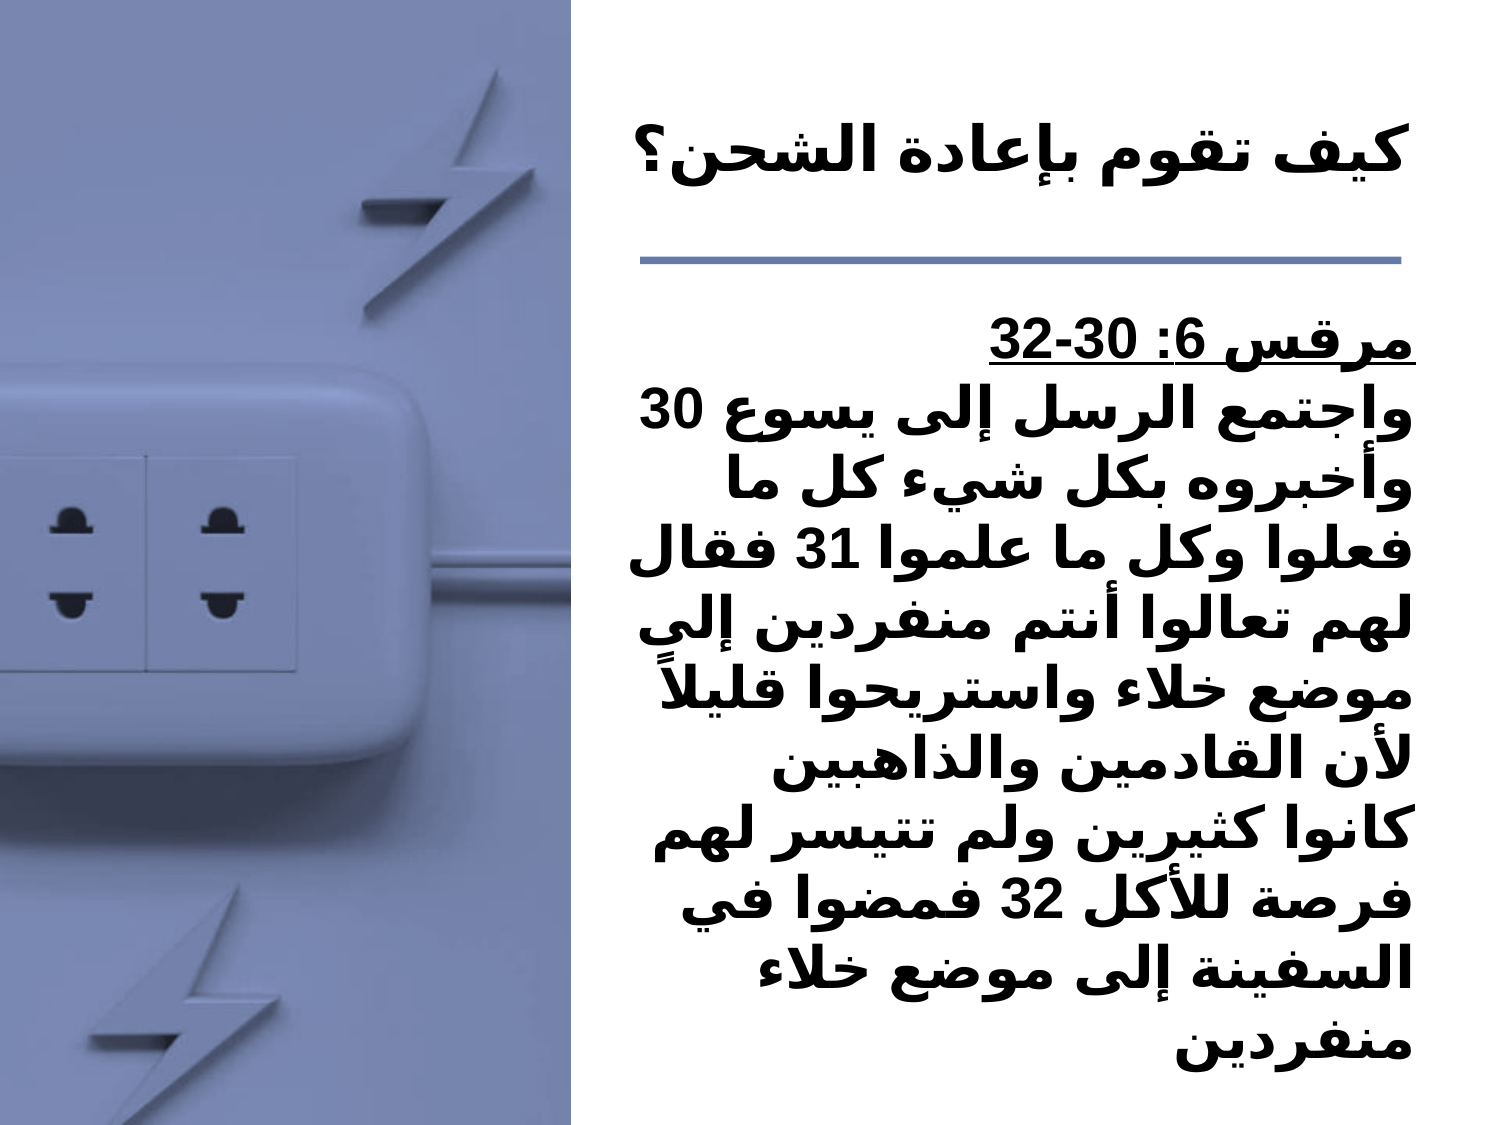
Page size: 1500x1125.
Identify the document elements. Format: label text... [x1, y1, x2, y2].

text_box مرقس 6: 30-32 30 واجتمع الرسل إلى يسوع وأخبروه بكل شيء كل ما فعلوا وكل ما علموا 31 فقال لهم تعالوا أنتم منفردين إلى موضع خلاء واستريحوا قليلاً لأن القادمين والذاهبين كانوا كثيرين ولم تتيسر لهم فرصة للأكل 32 فمضوا في السفينة إلى موضع خلاء منفردين [610, 292, 1431, 1078]
text_box [639, 256, 1402, 265]
picture [0, 0, 571, 1125]
text_box كيف تقوم بإعادة الشحن؟ [615, 109, 1426, 261]
